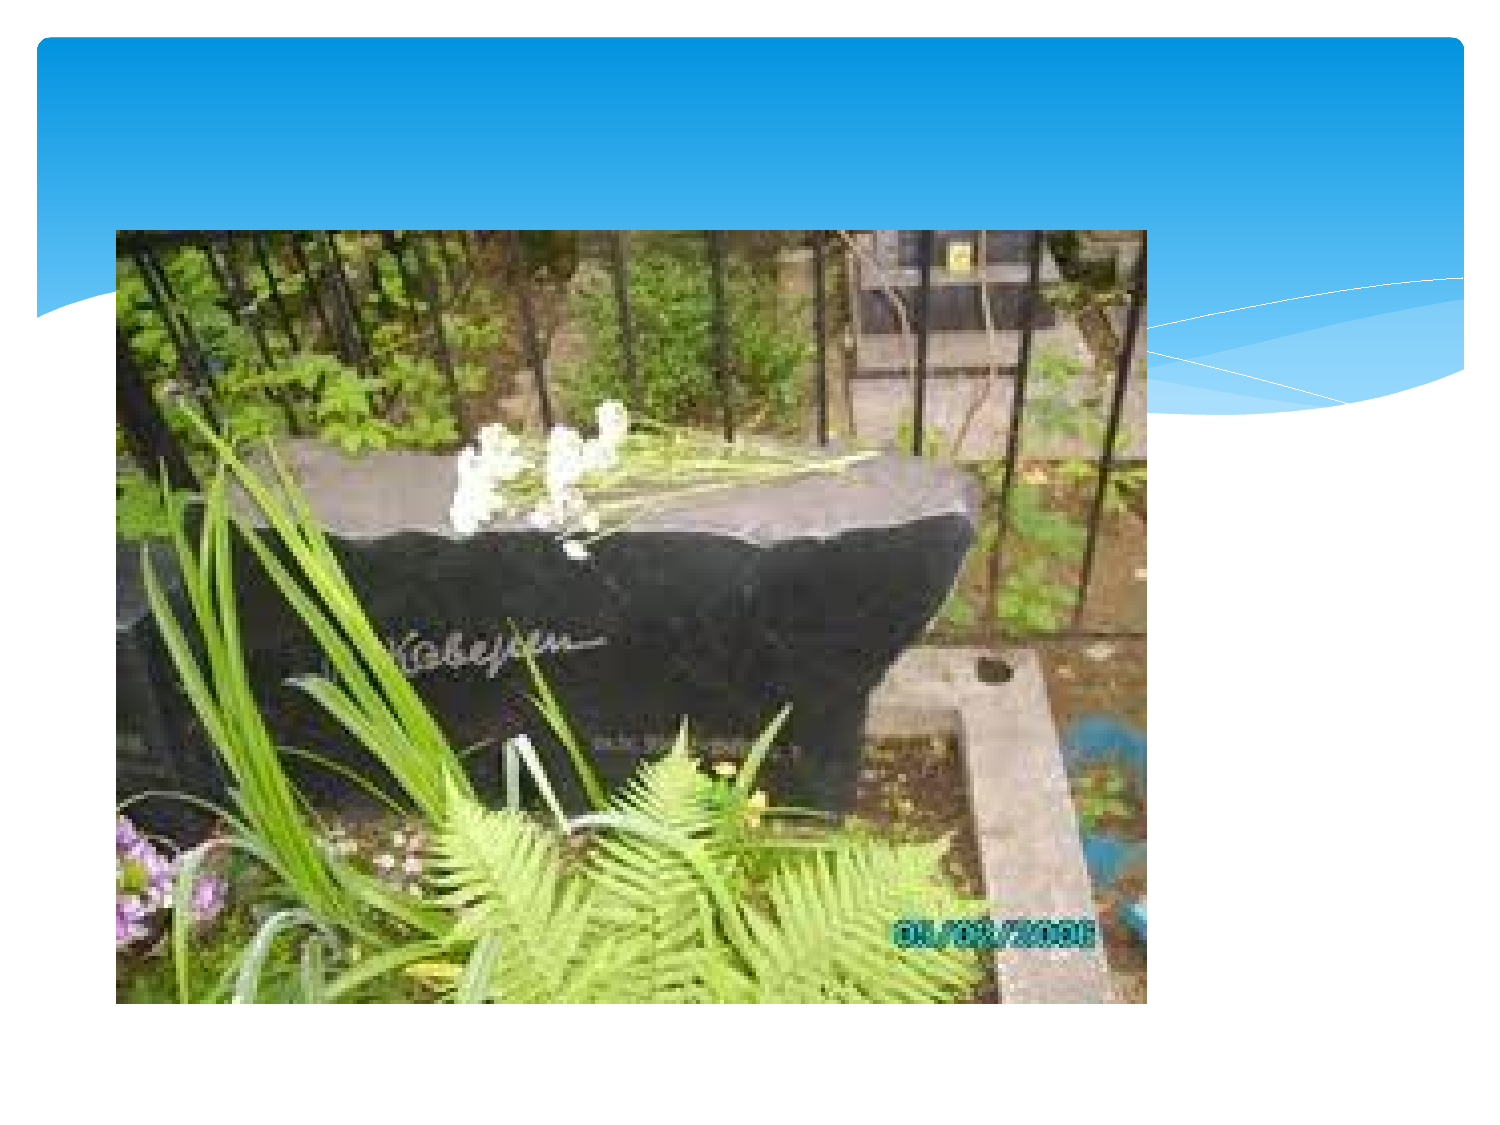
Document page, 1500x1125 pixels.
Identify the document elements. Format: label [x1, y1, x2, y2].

picture [115, 230, 1152, 1009]
